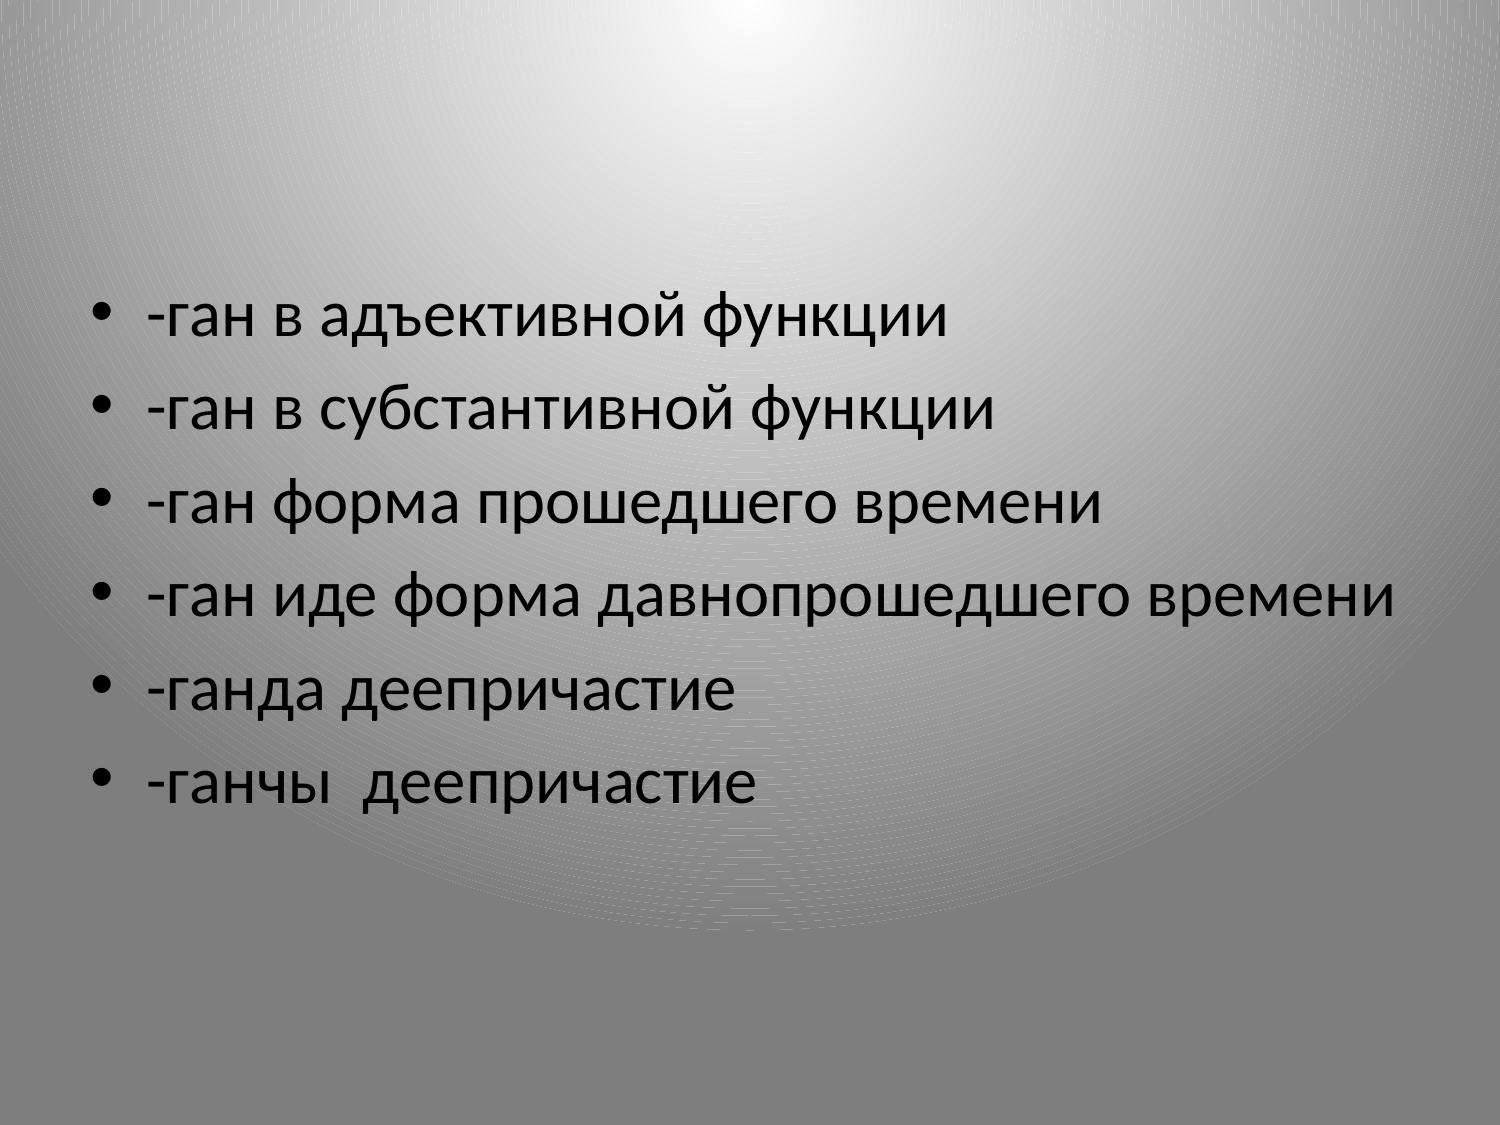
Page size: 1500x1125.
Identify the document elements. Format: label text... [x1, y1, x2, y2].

list -ган в адъективной функции -ган в субстантивной функции -ган форма прошедшего времени -ган иде форма давнопрошедшего времени -ганда деепричастие -ганчы деепричастие [75, 262, 1425, 1005]
